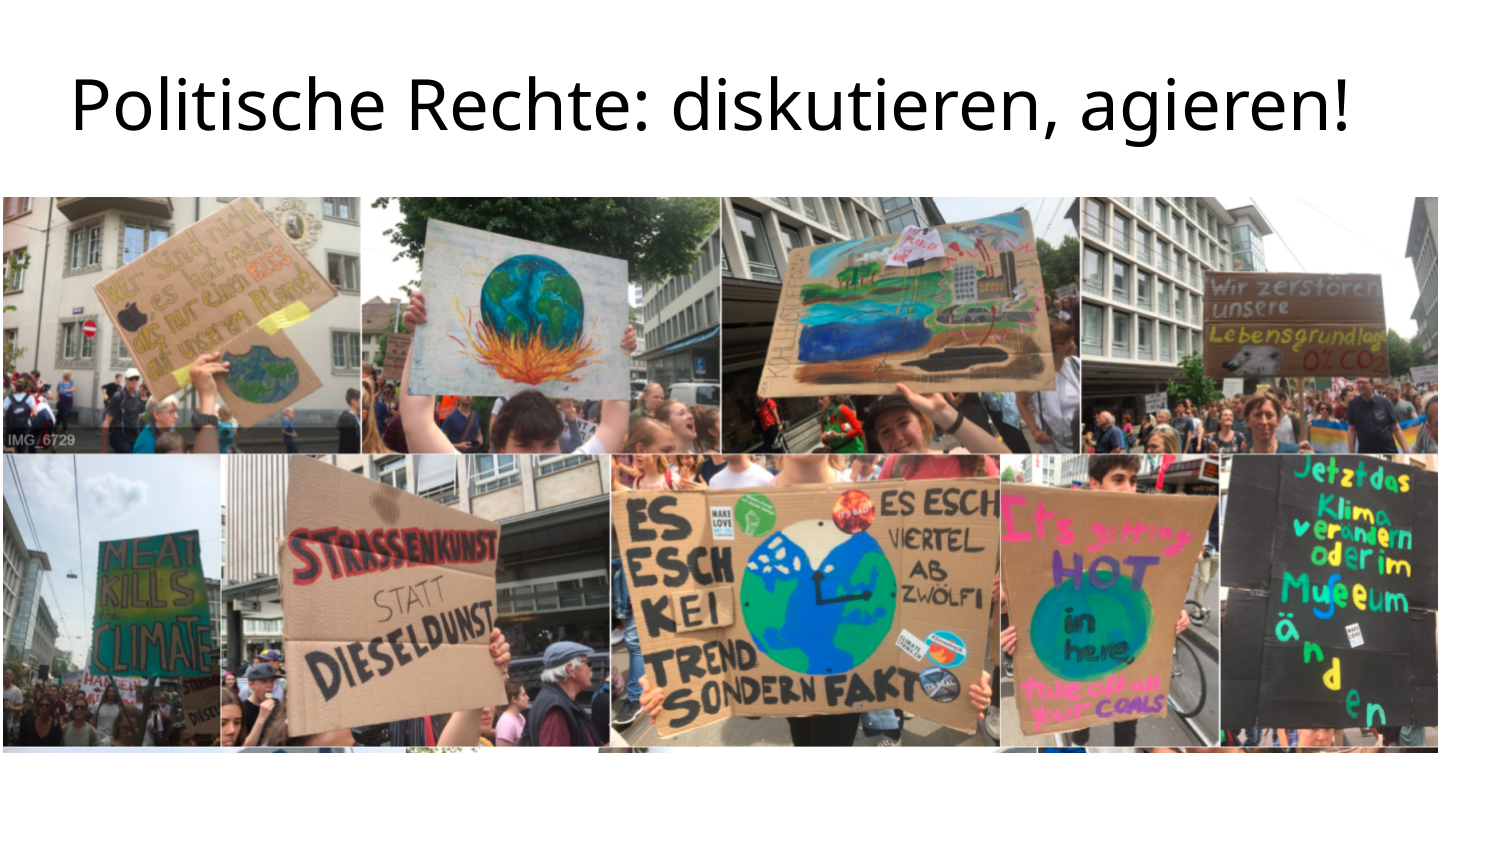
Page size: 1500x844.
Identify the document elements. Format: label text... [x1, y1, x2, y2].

picture [3, 197, 1438, 753]
title Politische Rechte: diskutieren, agieren! [0, 32, 1450, 173]
